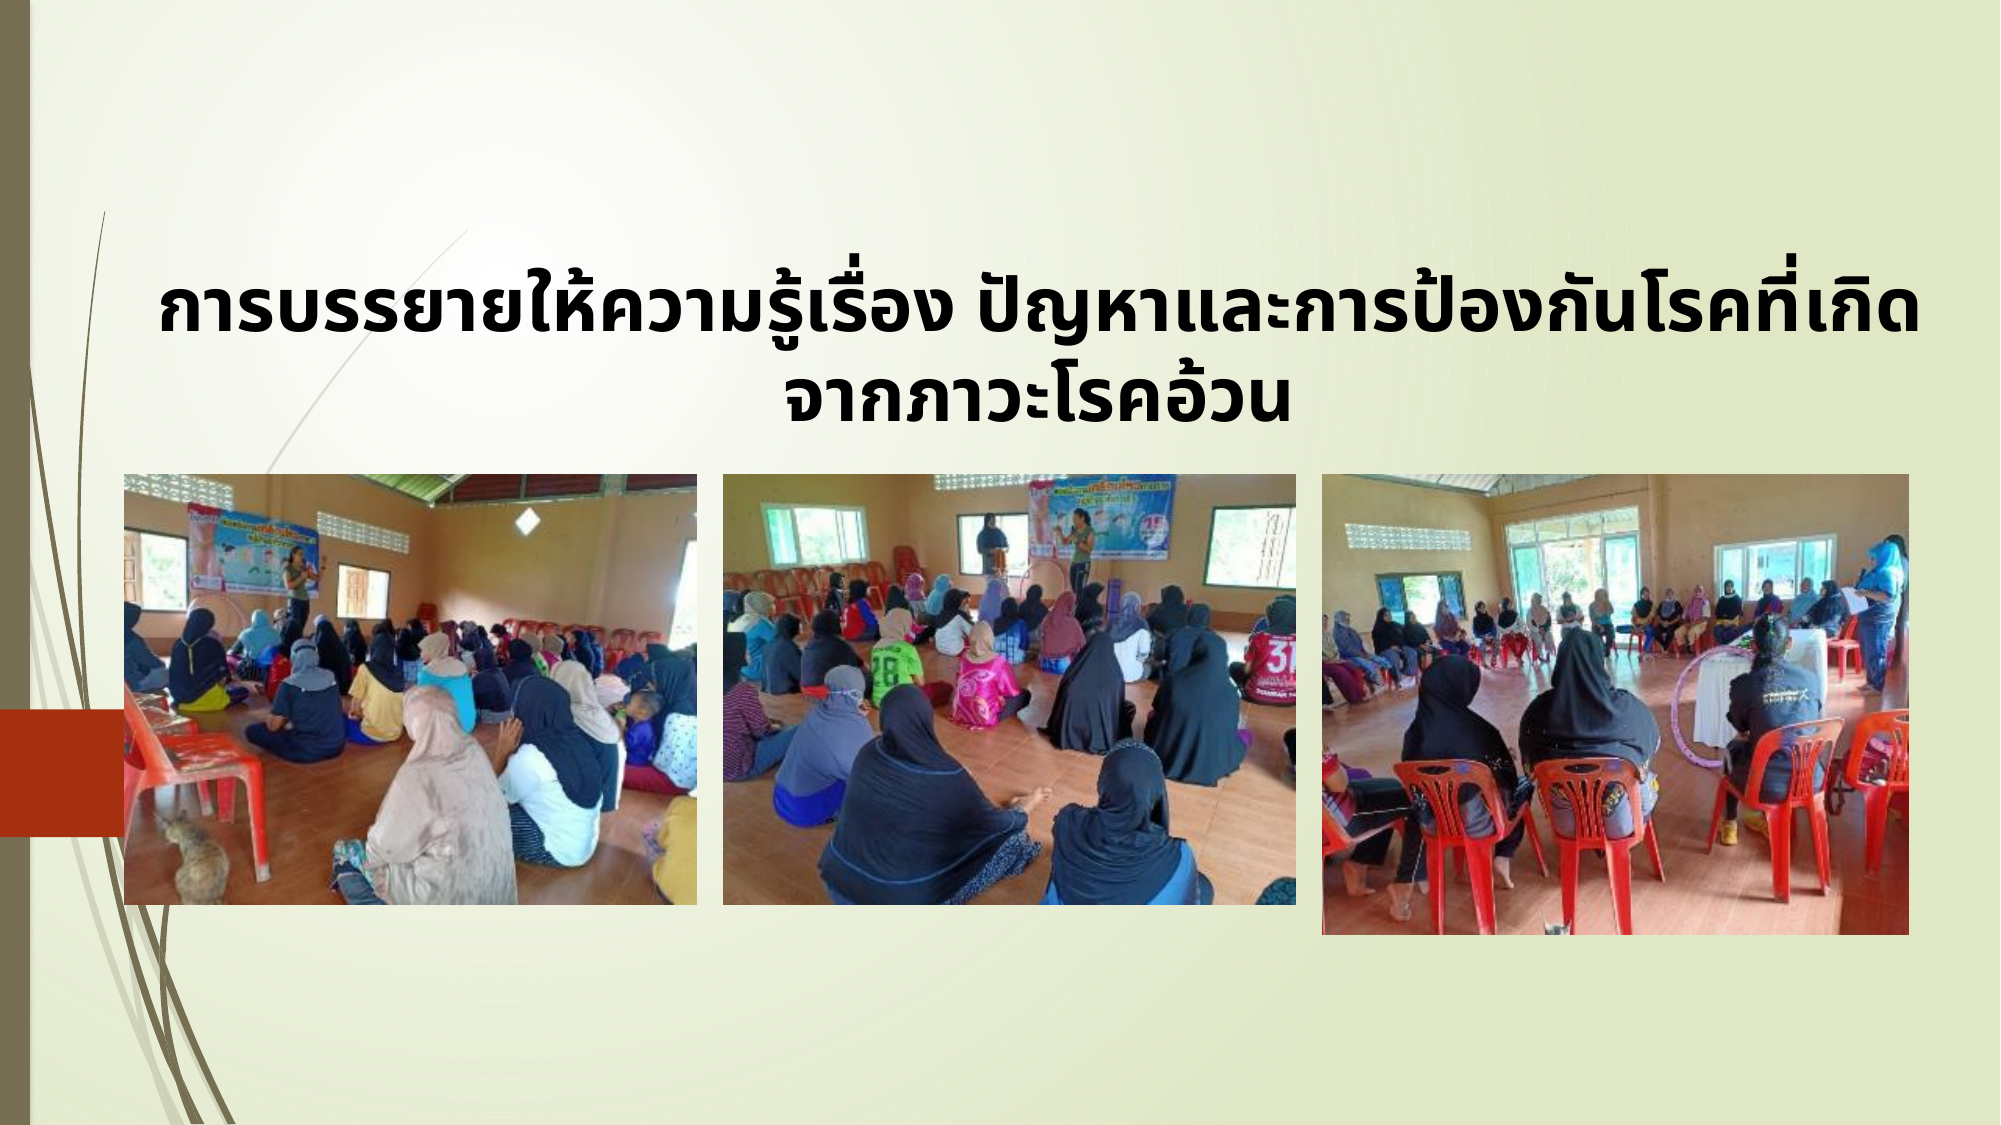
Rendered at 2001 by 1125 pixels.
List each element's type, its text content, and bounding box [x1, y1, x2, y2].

picture [722, 474, 1296, 906]
picture [124, 474, 697, 906]
picture [1322, 474, 1909, 935]
subtitle การบรรยายให้ความรู้เรื่อง ปัญหาและการป้องกันโรคที่เกิดจากภาวะโรคอ้วน [141, 249, 1939, 430]
